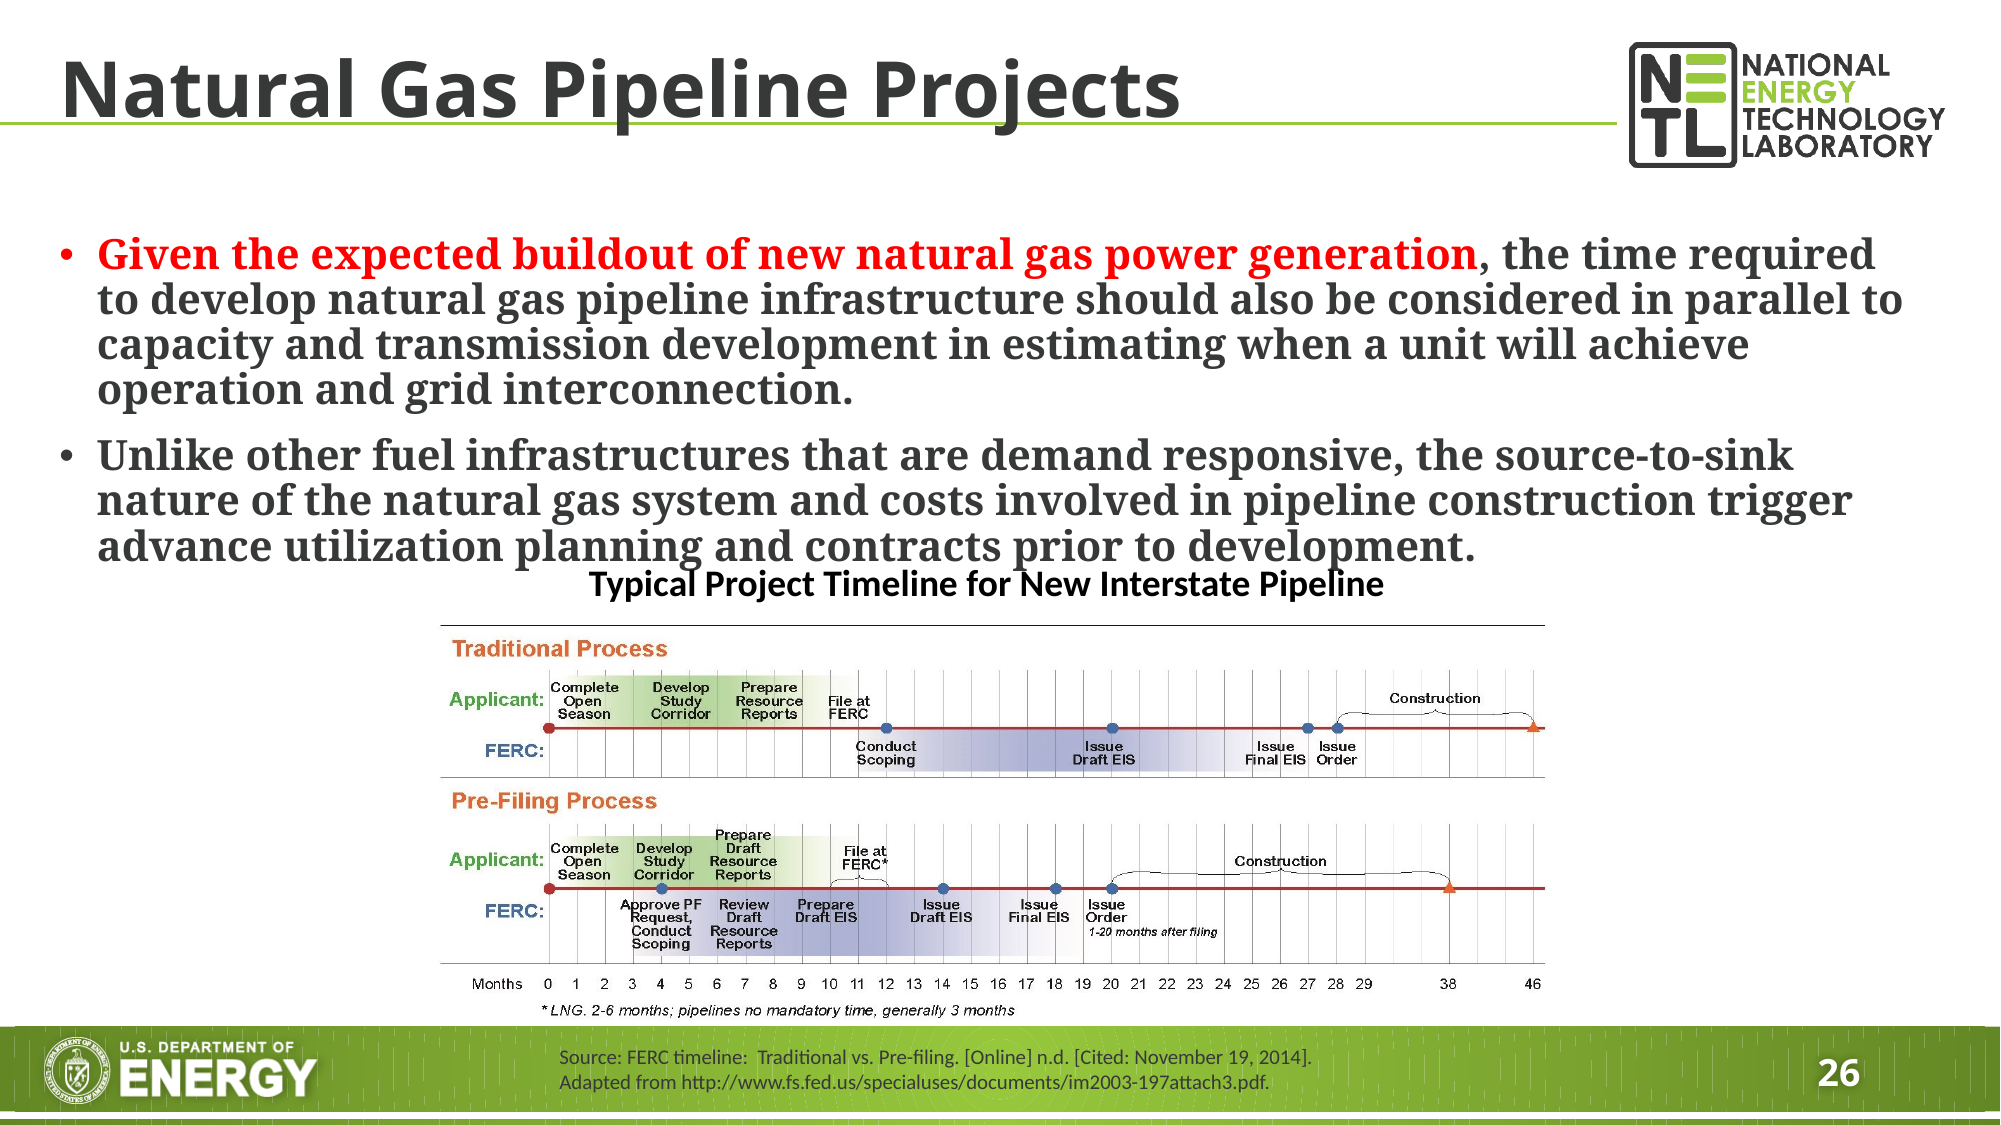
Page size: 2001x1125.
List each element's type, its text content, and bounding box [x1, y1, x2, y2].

title Natural Gas Pipeline Projects [44, 42, 1945, 142]
picture [438, 625, 1550, 1024]
picture [44, 1037, 324, 1104]
list Given the expected buildout of new natural gas power generation, the time required to develop natural gas pipeline infrastructure should also be considered in parallel to capacity and transmission development in estimating when a unit will achieve operation and grid interconnection. Unlike other fuel infrastructures that are demand responsive, the source-to-sink nature of the natural gas system and costs involved in pipeline construction trigger advance utilization planning and contracts prior to development. [44, 226, 1945, 885]
text_box Typical Project Timeline for New Interstate Pipeline [574, 552, 1415, 612]
text_box Source: FERC timeline: Traditional vs. Pre-filing. [Online] n.d. [Cited: November 19, 2014]. Adapted from http://www.fs.fed.us/specialuses/documents/im2003-197attach3.pdf. [544, 1036, 1338, 1102]
picture [1629, 142, 1945, 168]
